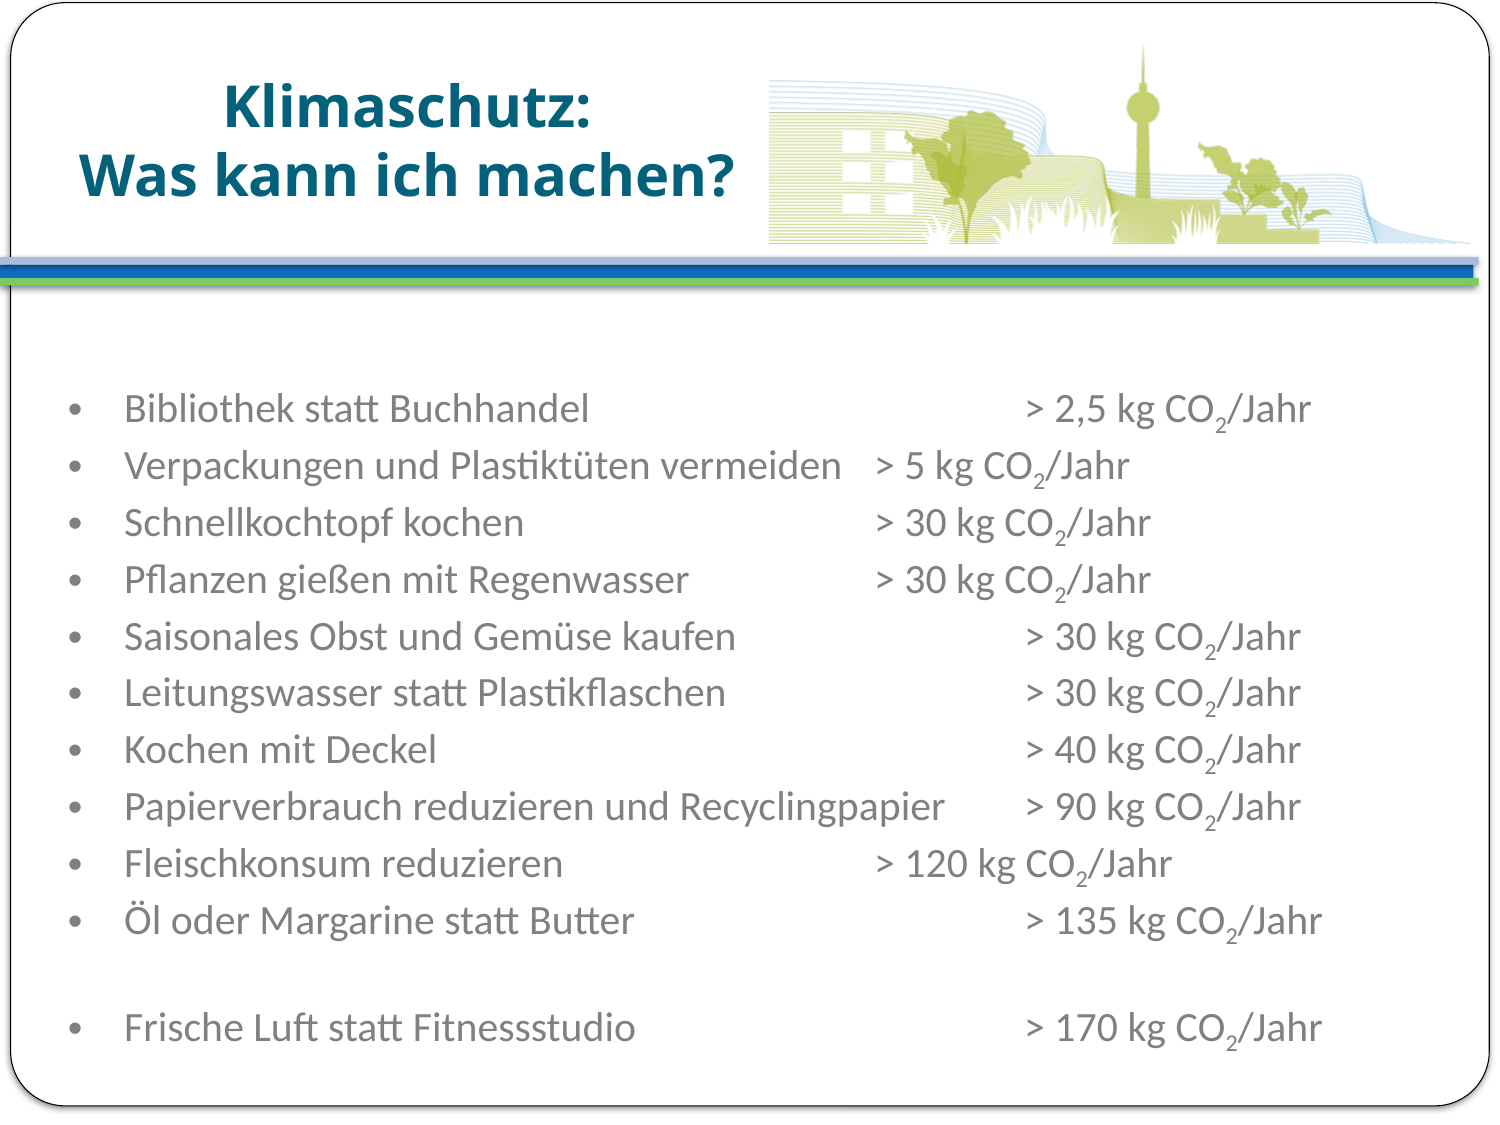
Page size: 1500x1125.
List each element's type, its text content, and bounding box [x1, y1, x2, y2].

title Klimaschutz: Was kann ich machen? [53, 30, 762, 255]
text_box Bibliothek statt Buchhandel > 2,5 kg CO2/Jahr Verpackungen und Plastiktüten vermeiden > 5 kg CO2/Jahr Schnellkochtopf kochen > 30 kg CO2/Jahr Pflanzen gießen mit Regenwasser > 30 kg CO2/Jahr Saisonales Obst und Gemüse kaufen > 30 kg CO2/Jahr Leitungswasser statt Plastikflaschen > 30 kg CO2/Jahr Kochen mit Deckel > 40 kg CO2/Jahr Papierverbrauch reduzieren und Recyclingpapier > 90 kg CO2/Jahr Fleischkonsum reduzieren > 120 kg CO2/Jahr Öl oder Margarine statt Butter > 135 kg CO2/Jahr Frische Luft statt Fitnessstudio > 170 kg CO2/Jahr [53, 373, 1436, 976]
picture [769, 42, 1471, 244]
